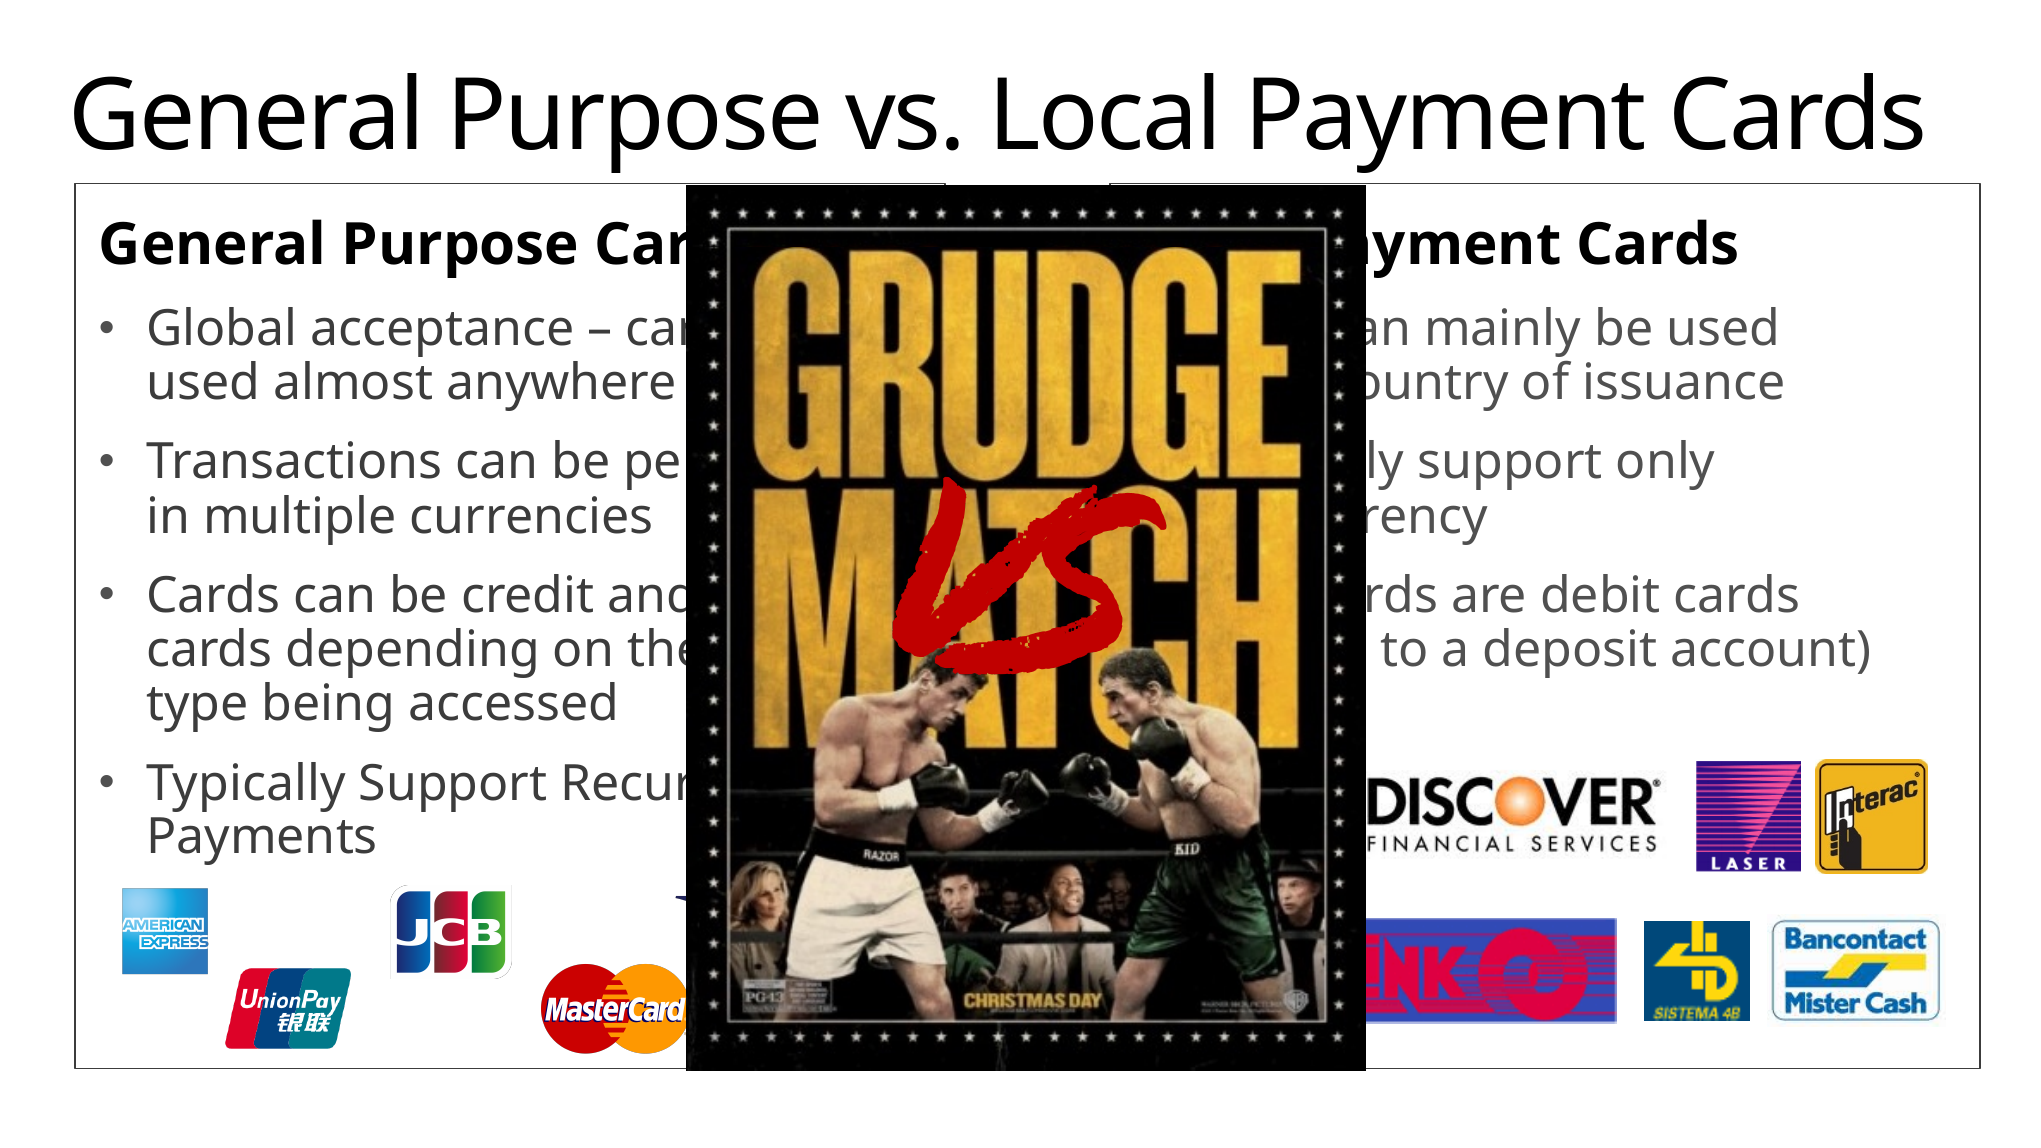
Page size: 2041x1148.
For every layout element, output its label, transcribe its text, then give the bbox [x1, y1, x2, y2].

text_box [1109, 183, 1981, 1069]
picture [1366, 917, 1617, 1024]
picture [1694, 760, 1801, 872]
picture [884, 468, 1177, 688]
list General Purpose Cards Global acceptance – cards can be used almost anywhere Transactions can be performed in multiple currencies Cards can be credit and debit cards depending on the account type being accessed Typically Support Recurring Payments [75, 198, 686, 885]
picture [1366, 769, 1668, 864]
picture [1814, 758, 1929, 874]
picture [1766, 914, 1946, 1028]
picture [389, 884, 512, 979]
picture [539, 893, 686, 1054]
text_box [74, 199, 686, 1069]
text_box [686, 185, 1366, 1071]
title General Purpose vs. Local Payment Cards [45, 48, 1996, 199]
picture [1644, 920, 1750, 1021]
picture [119, 886, 211, 978]
picture [224, 968, 351, 1050]
